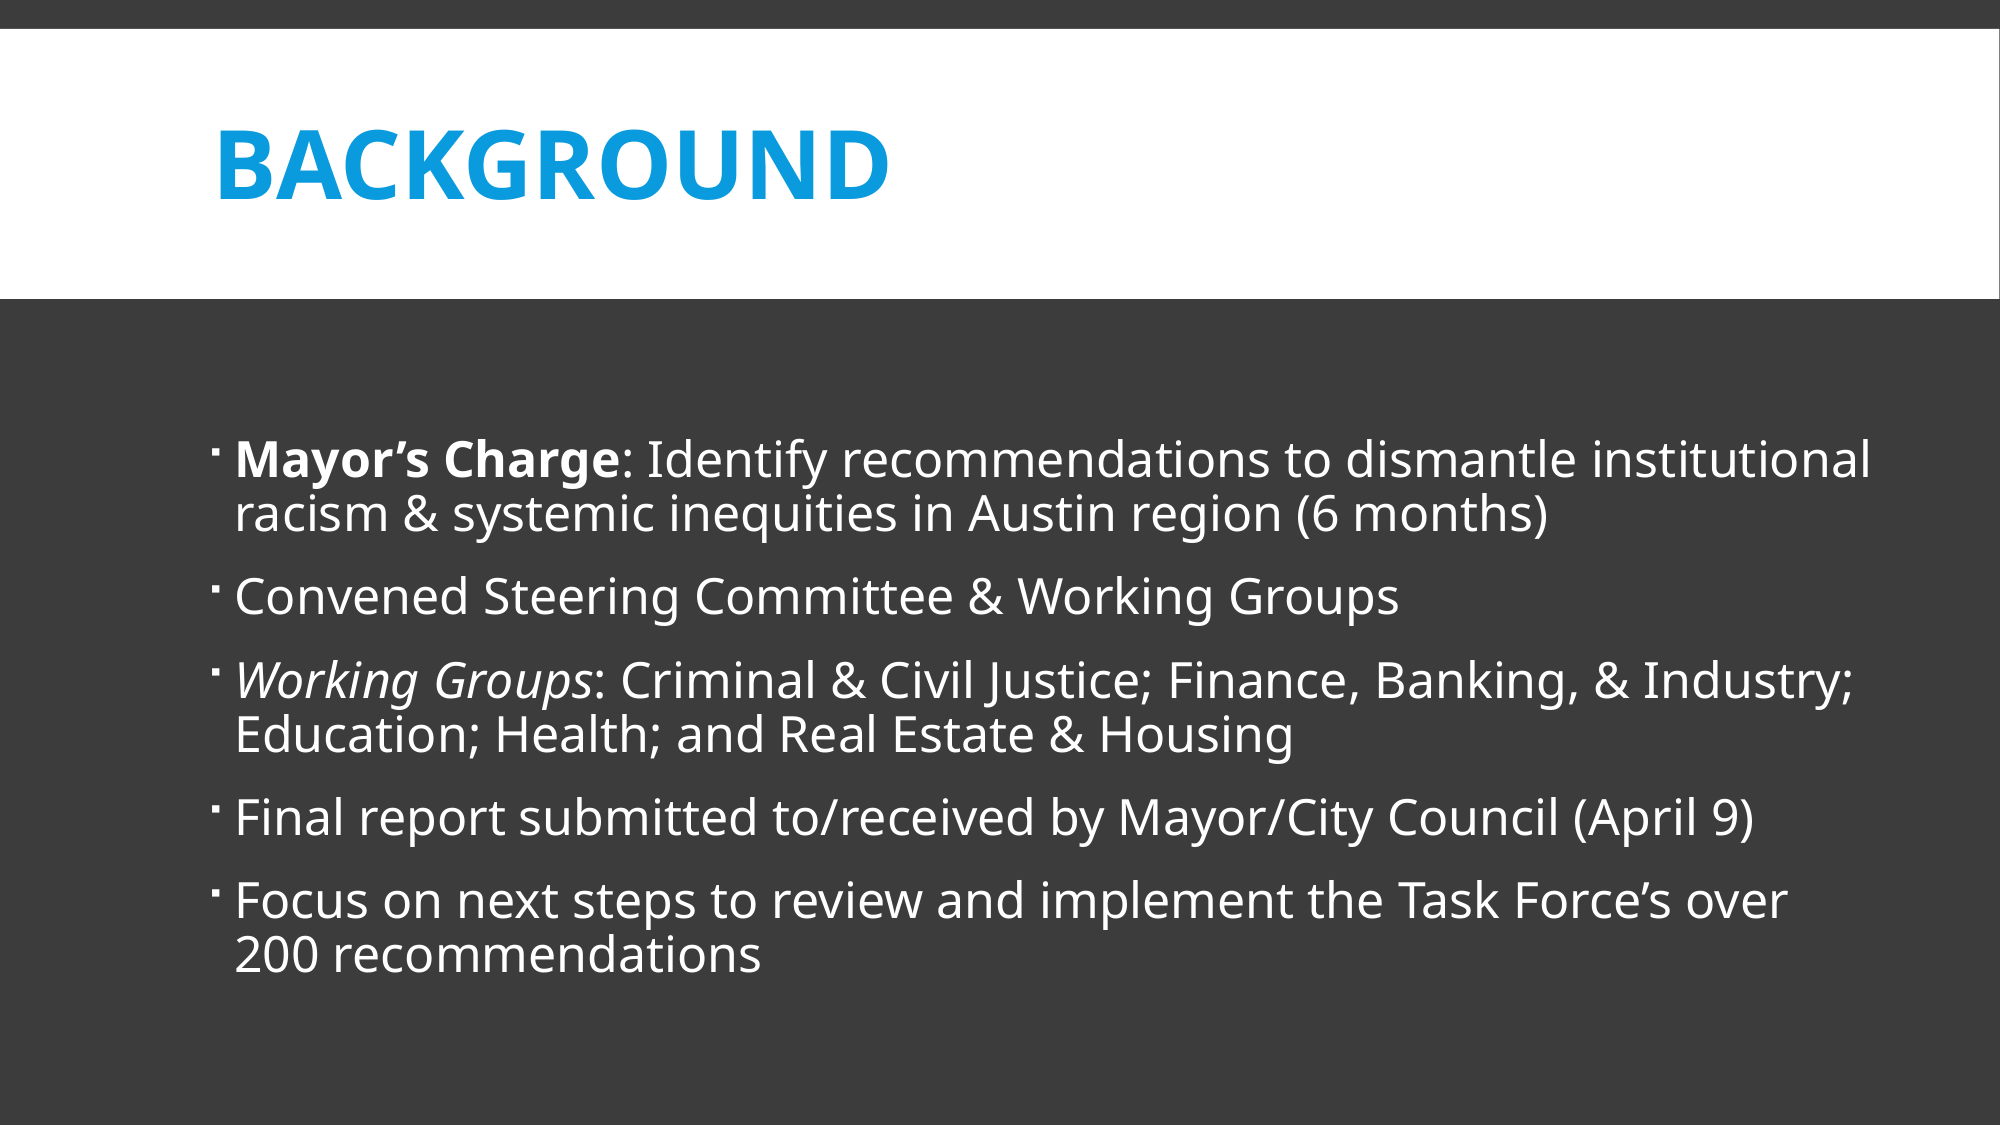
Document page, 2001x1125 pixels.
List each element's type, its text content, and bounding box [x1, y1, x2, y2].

list Mayor’s Charge: Identify recommendations to dismantle institutional racism & systemic inequities in Austin region (6 months) Convened Steering Committee & Working Groups Working Groups: Criminal & Civil Justice; Finance, Banking, & Industry; Education; Health; and Real Estate & Housing Final report submitted to/received by Mayor/City Council (April 9) Focus on next steps to review and implement the Task Force’s over 200 recommendations [189, 427, 1893, 988]
title Background [197, 46, 1803, 295]
